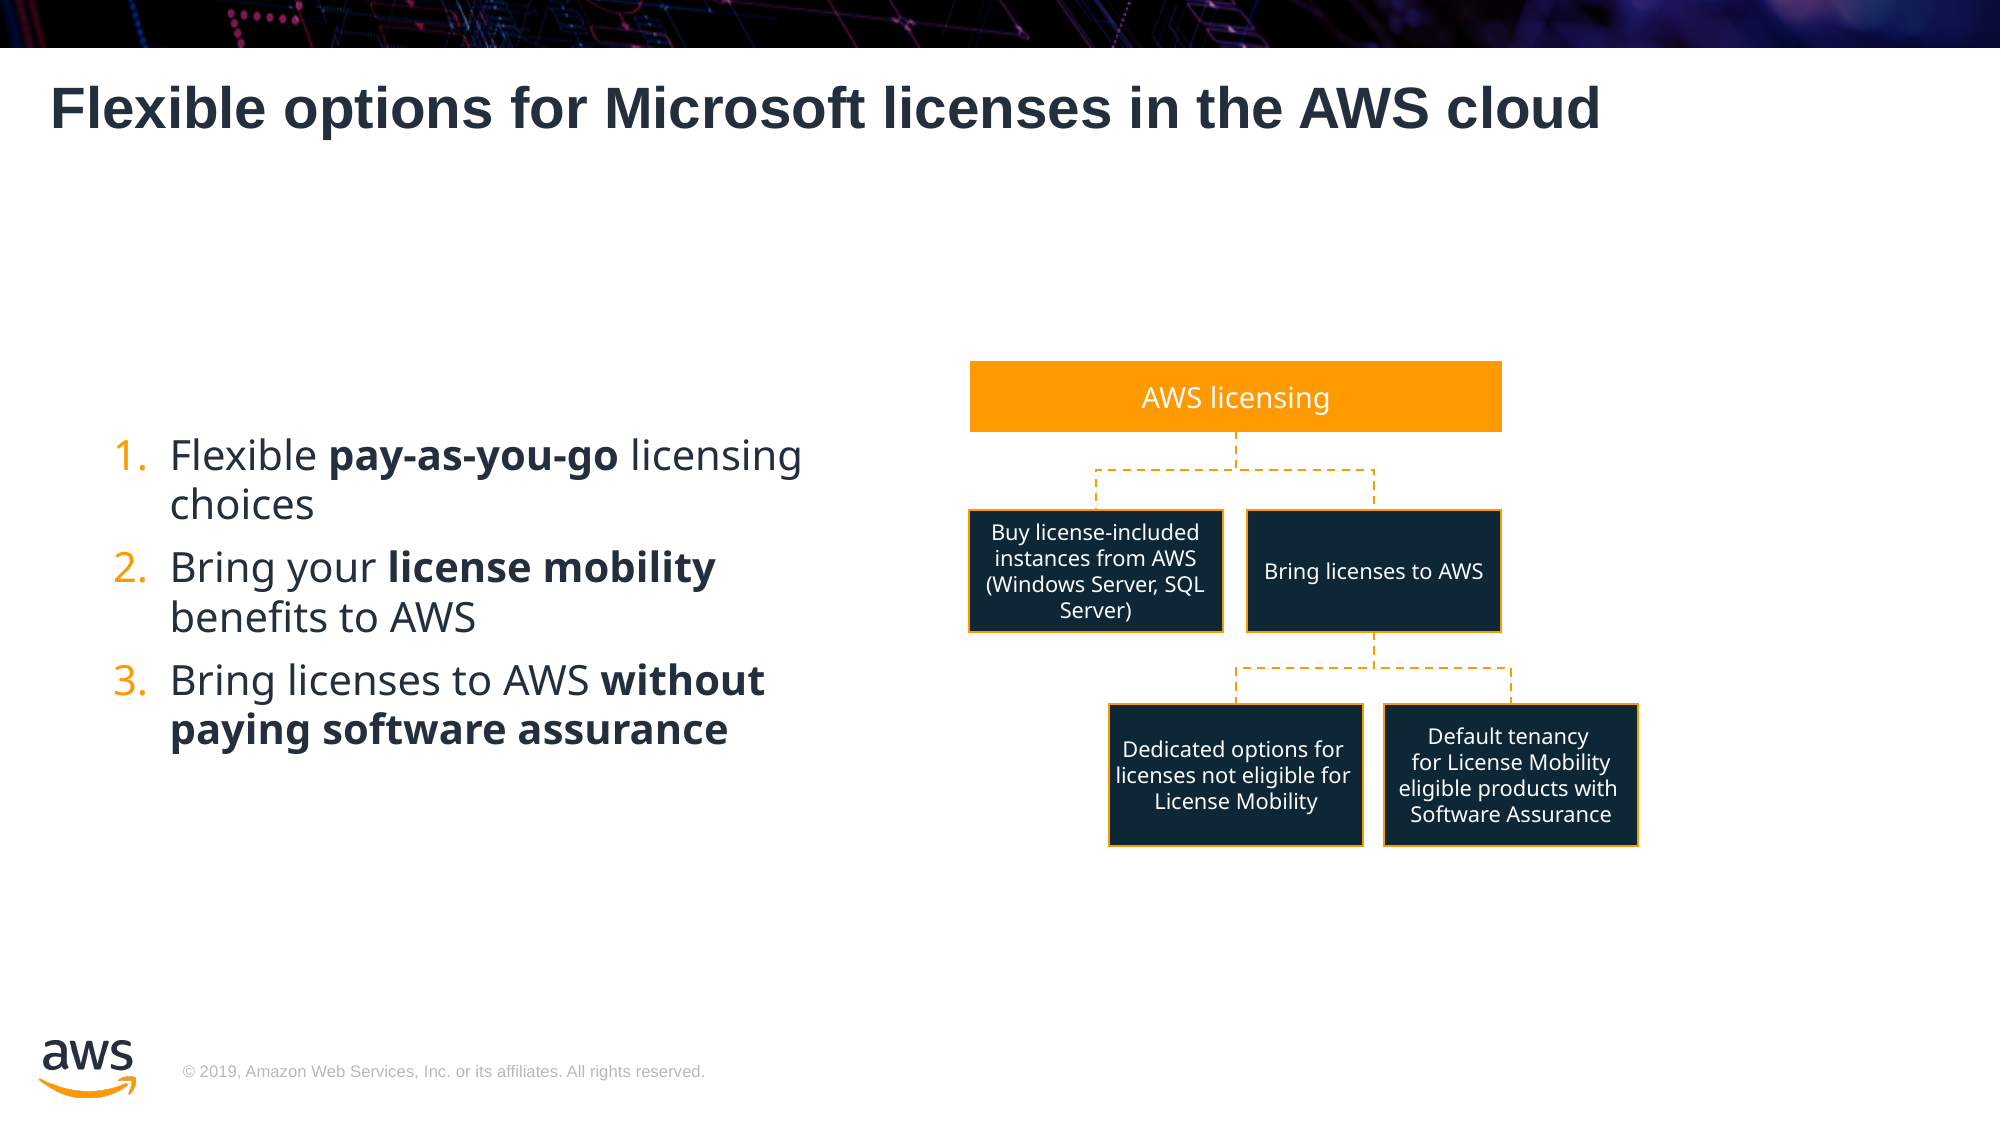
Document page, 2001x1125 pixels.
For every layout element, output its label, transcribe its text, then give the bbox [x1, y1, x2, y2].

text_box Flexible options for Microsoft licenses in the AWS cloud [35, 71, 2000, 161]
picture [39, 1040, 136, 1098]
picture [0, 0, 2000, 48]
text_box Flexible pay-as-you-go licensing choices Bring your license mobility benefits to AWS Bring licenses to AWS without paying software assurance [98, 420, 878, 761]
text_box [968, 361, 1639, 846]
